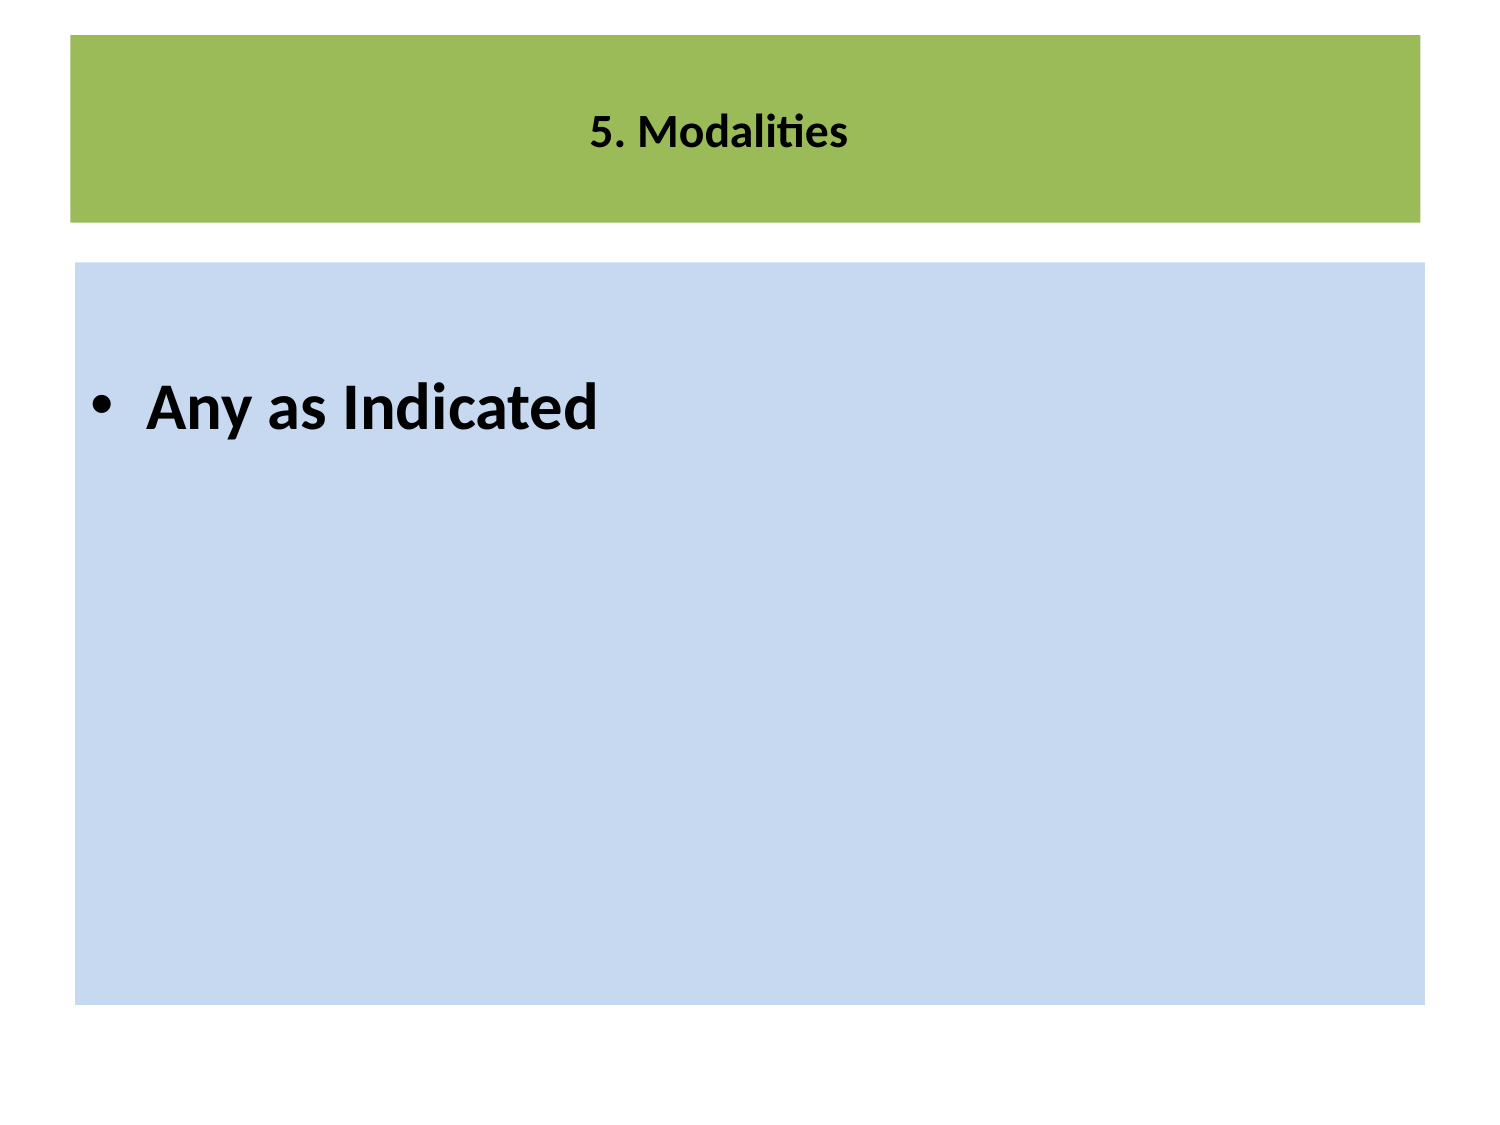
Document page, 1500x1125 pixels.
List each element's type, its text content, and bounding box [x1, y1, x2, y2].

list Any as Indicated [75, 262, 1425, 1005]
title 5. Modalities [70, 35, 1421, 223]
